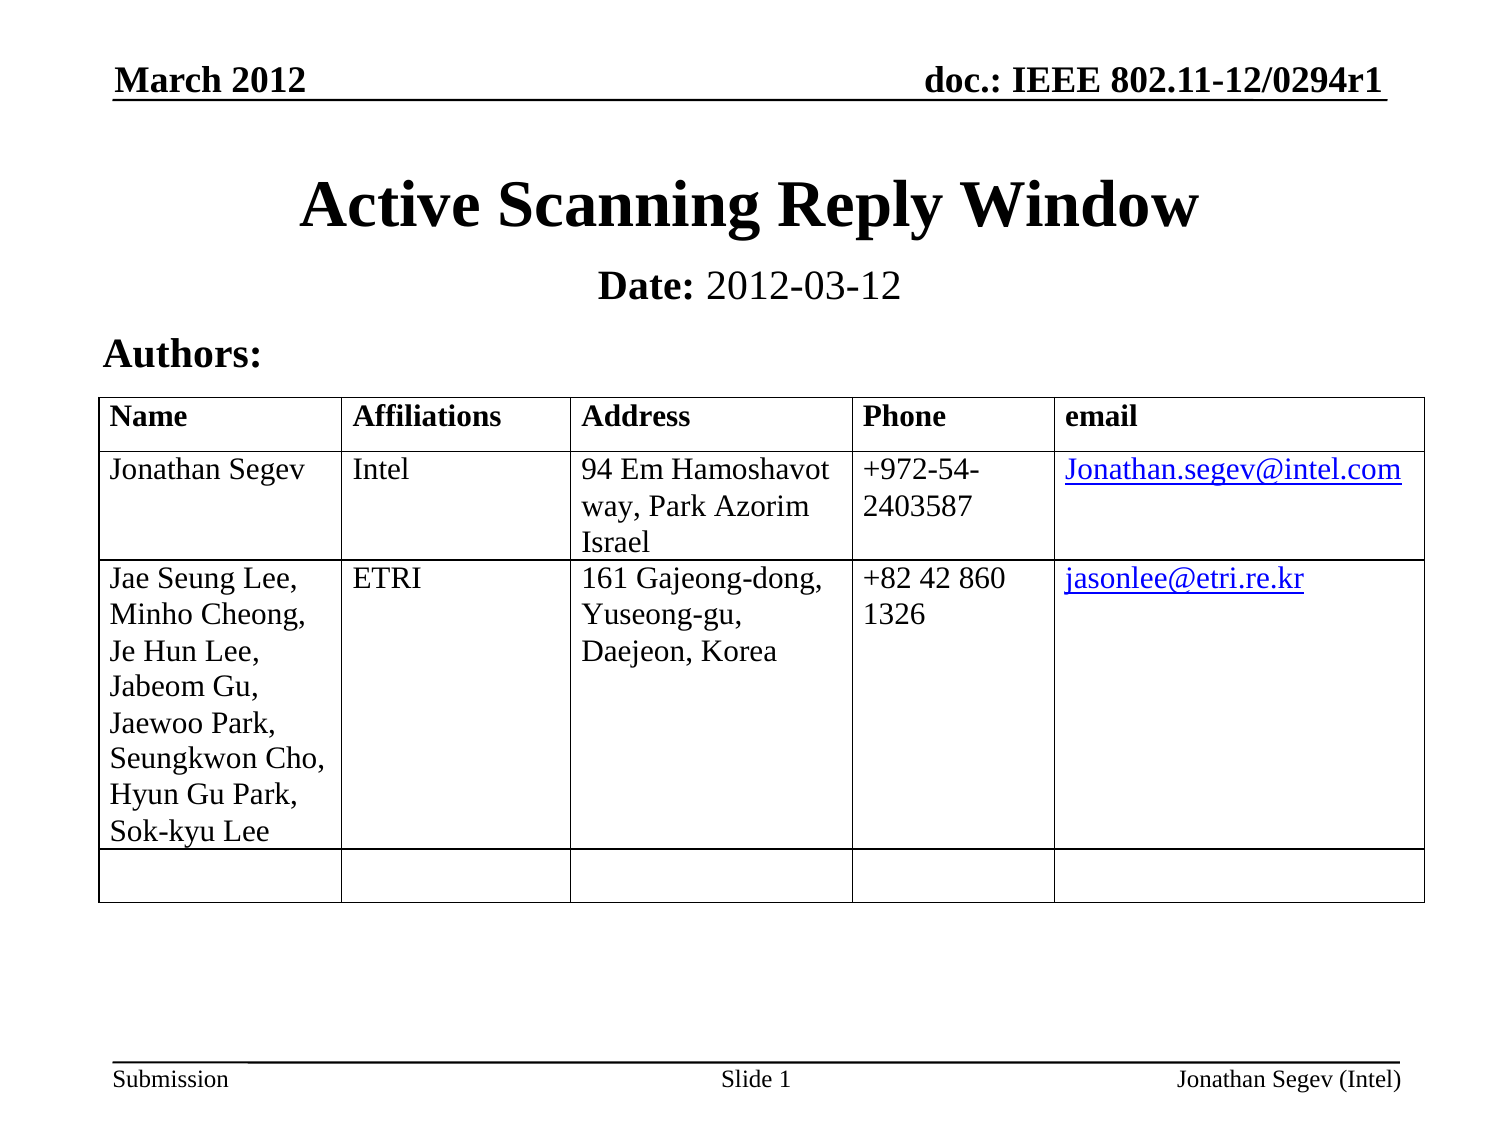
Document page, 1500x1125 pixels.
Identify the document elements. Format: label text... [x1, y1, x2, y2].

footer Jonathan Segev (Intel) [1173, 1062, 1402, 1093]
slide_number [114, 54, 309, 100]
text_box Authors: [87, 318, 325, 381]
list Date: 2012-03-12 [112, 249, 1388, 313]
slide_number Slide 1 [712, 1062, 800, 1093]
title Active Scanning Reply Window [112, 112, 1388, 249]
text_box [84, 396, 1440, 965]
